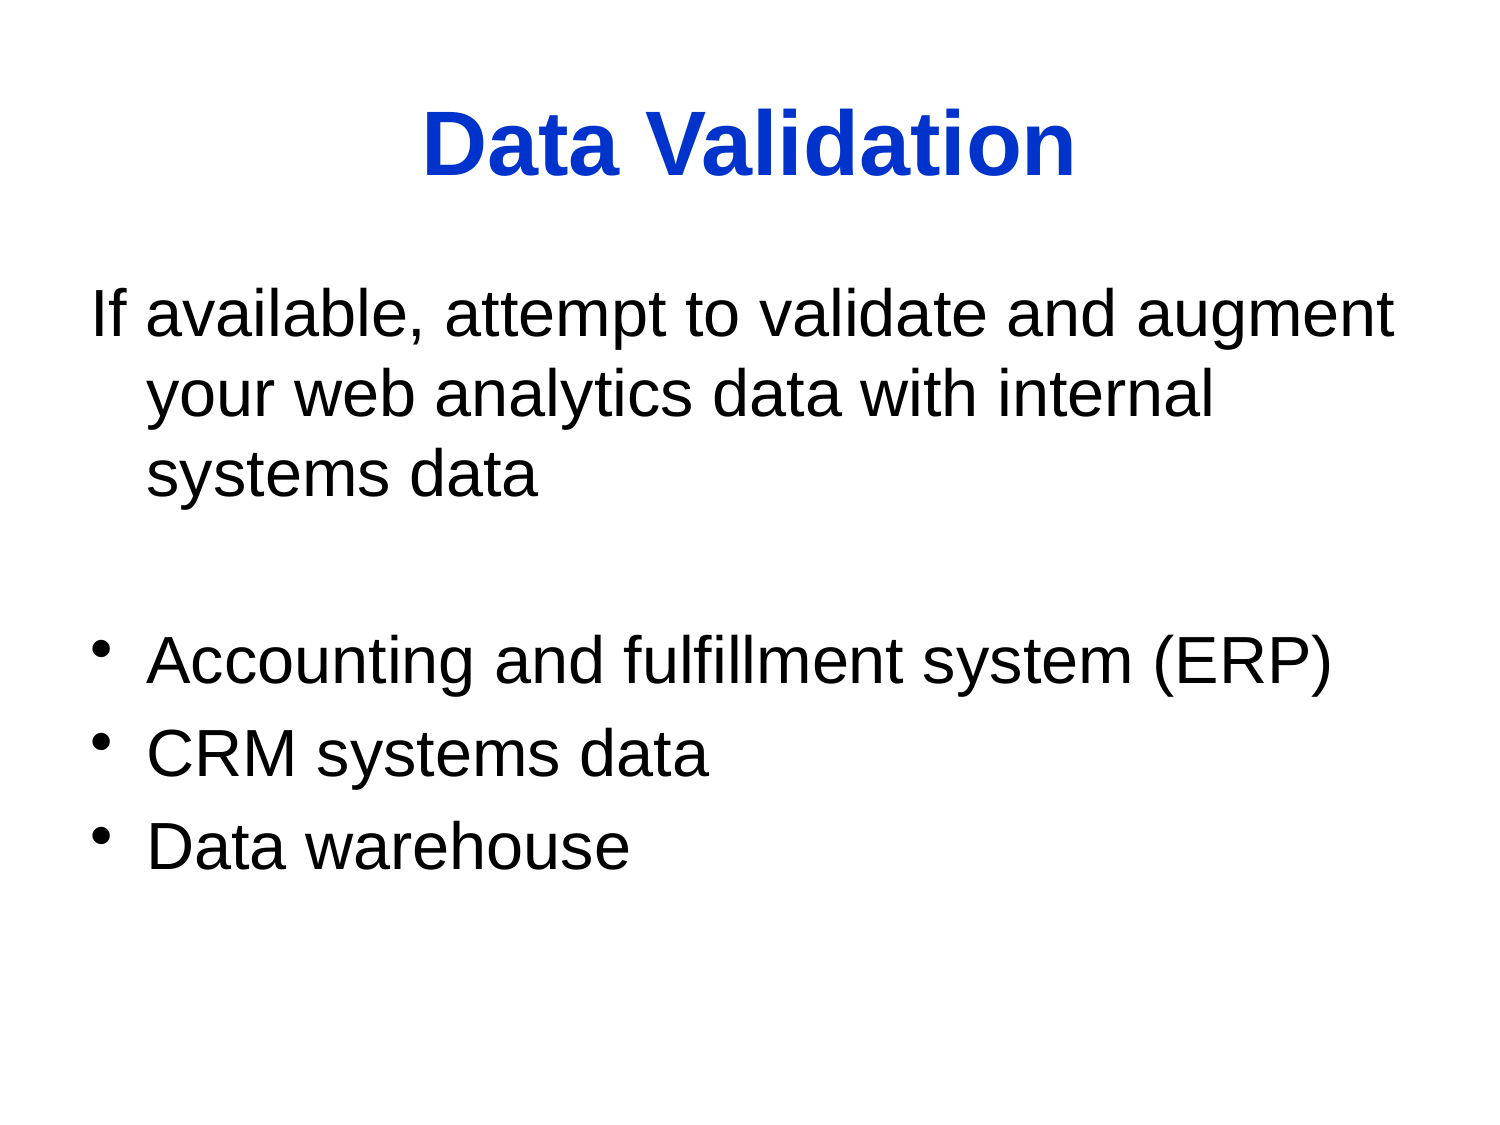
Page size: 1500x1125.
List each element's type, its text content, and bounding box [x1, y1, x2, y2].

list If available, attempt to validate and augment your web analytics data with internal systems data Accounting and fulfillment system (ERP) CRM systems data Data warehouse [75, 262, 1425, 1005]
title Data Validation [75, 45, 1425, 233]
